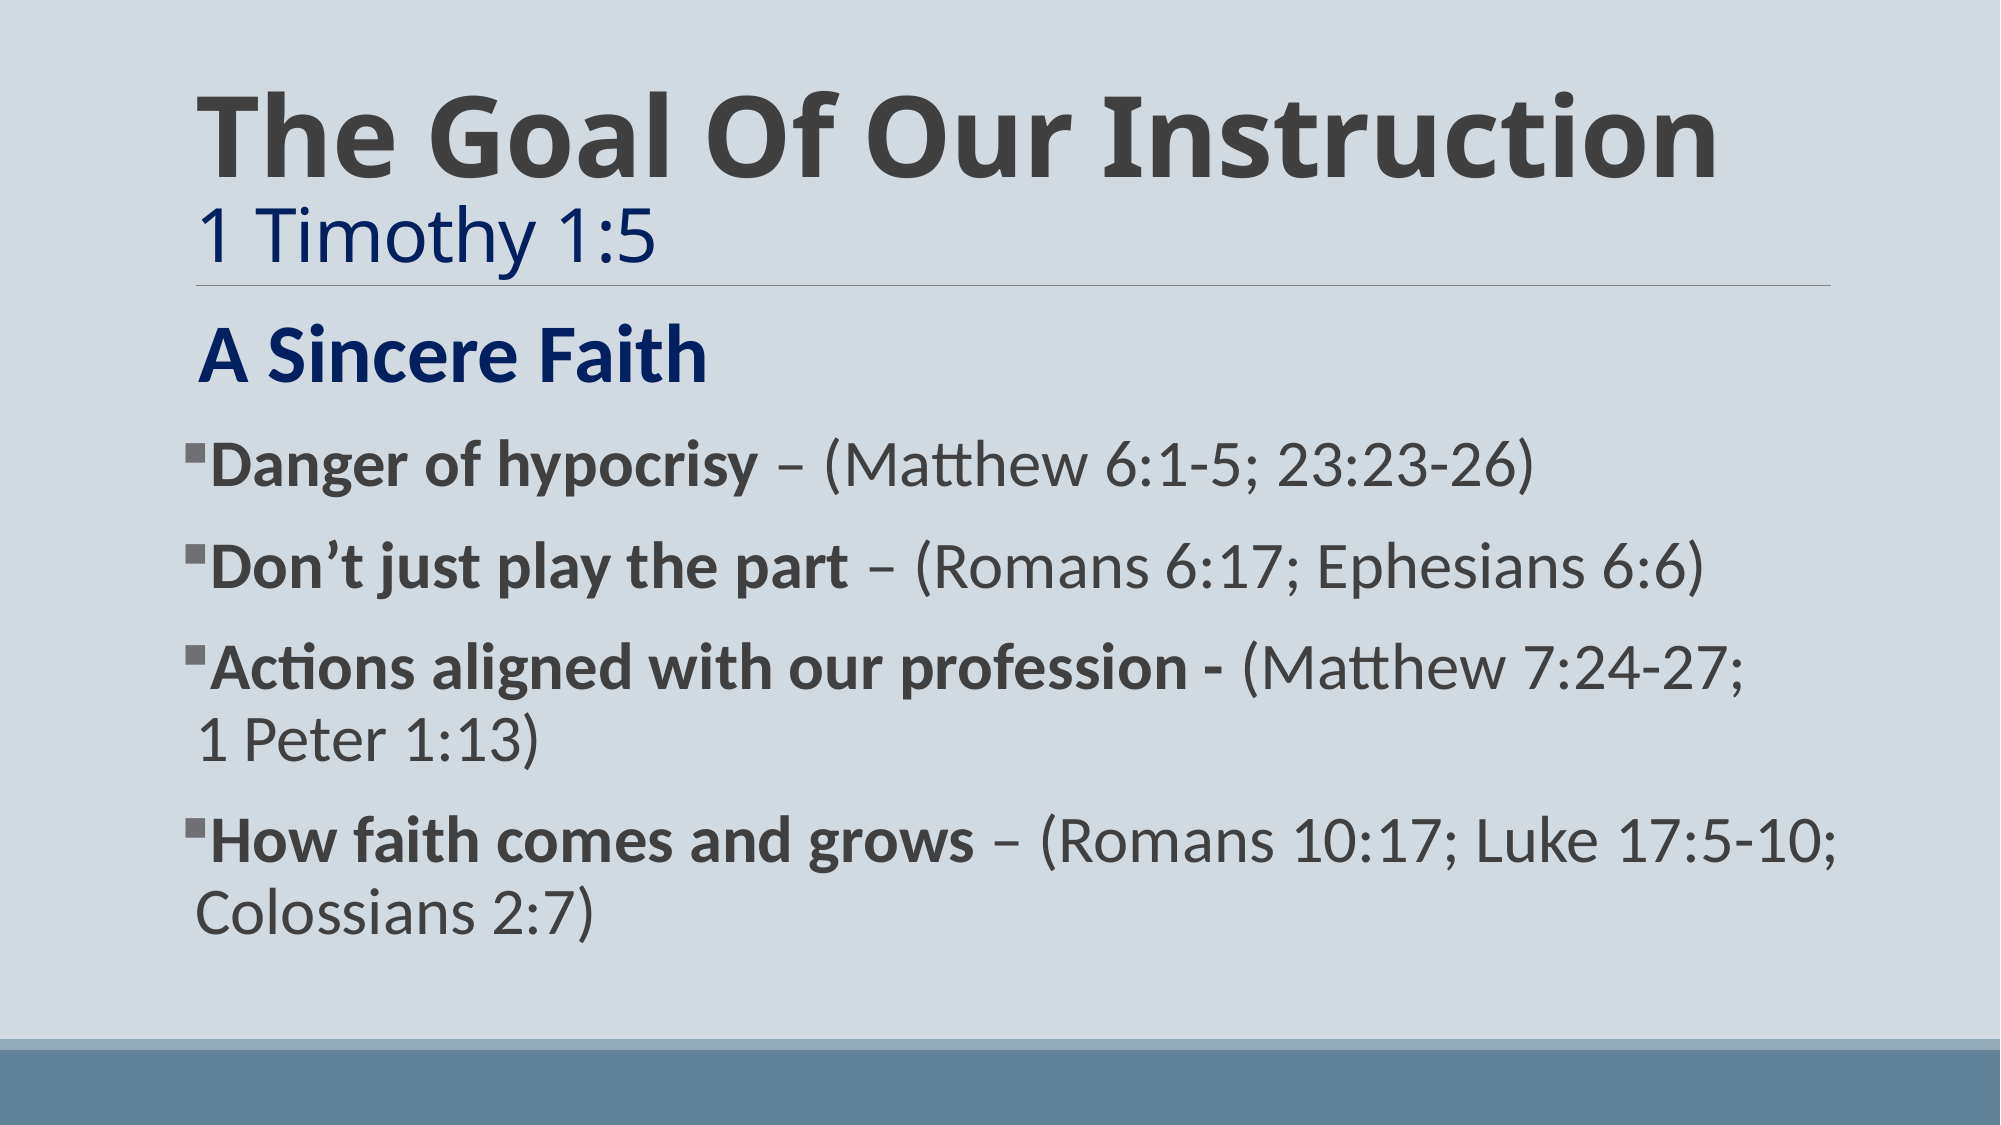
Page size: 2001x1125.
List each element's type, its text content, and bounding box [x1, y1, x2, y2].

title The Goal Of Our Instruction 1 Timothy 1:5 [180, 47, 1830, 285]
list A Sincere Faith Danger of hypocrisy – (Matthew 6:1-5; 23:23-26) Don’t just play the part – (Romans 6:17; Ephesians 6:6) Actions aligned with our profession - (Matthew 7:24-27; 1 Peter 1:13) How faith comes and grows – (Romans 10:17; Luke 17:5-10; Colossians 2:7) [180, 302, 1885, 963]
